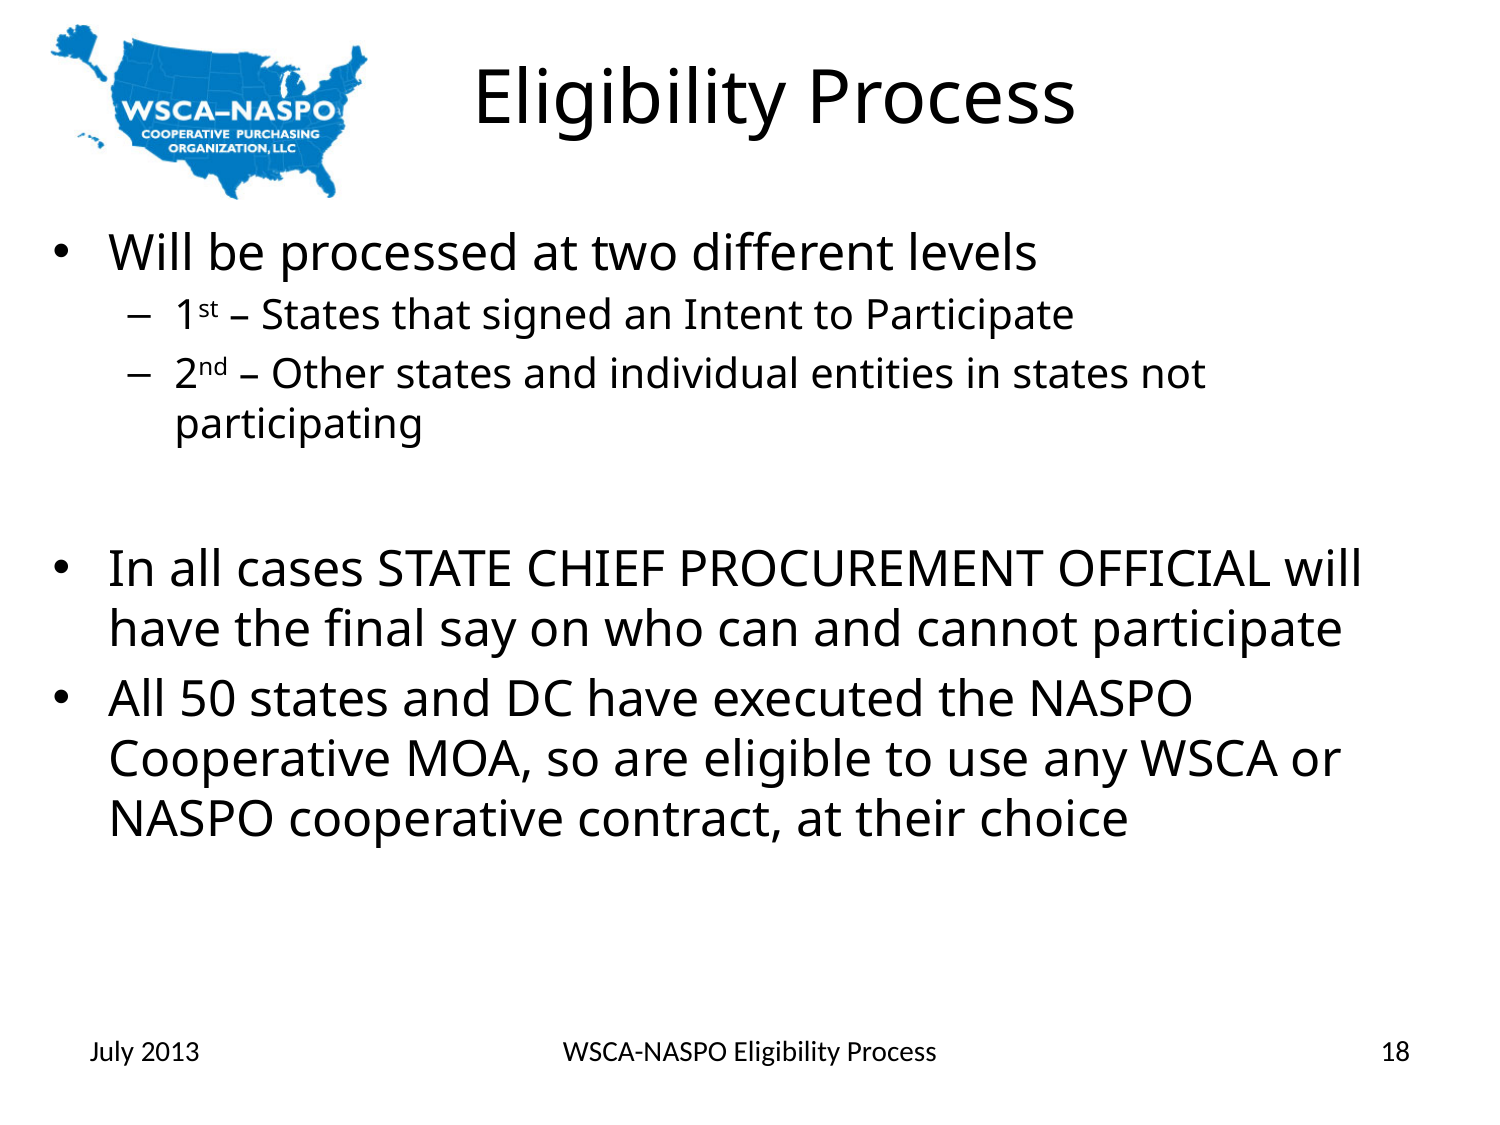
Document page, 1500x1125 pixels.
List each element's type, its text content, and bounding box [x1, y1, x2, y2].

text_box July 2013 [75, 1038, 425, 1103]
text_box WSCA-NASPO Eligibility Process [512, 1038, 988, 1103]
list Will be processed at two different levels 1st – States that signed an Intent to Participate 2nd – Other states and individual entities in states not participating In all cases STATE CHIEF PROCUREMENT OFFICIAL will have the final say on who can and cannot participate All 50 states and DC have executed the NASPO Cooperative MOA, so are eligible to use any WSCA or NASPO cooperative contract, at their choice [37, 212, 1463, 1038]
picture [49, 24, 368, 201]
text_box 18 [1074, 1038, 1425, 1103]
title Eligibility Process [425, 0, 1125, 188]
